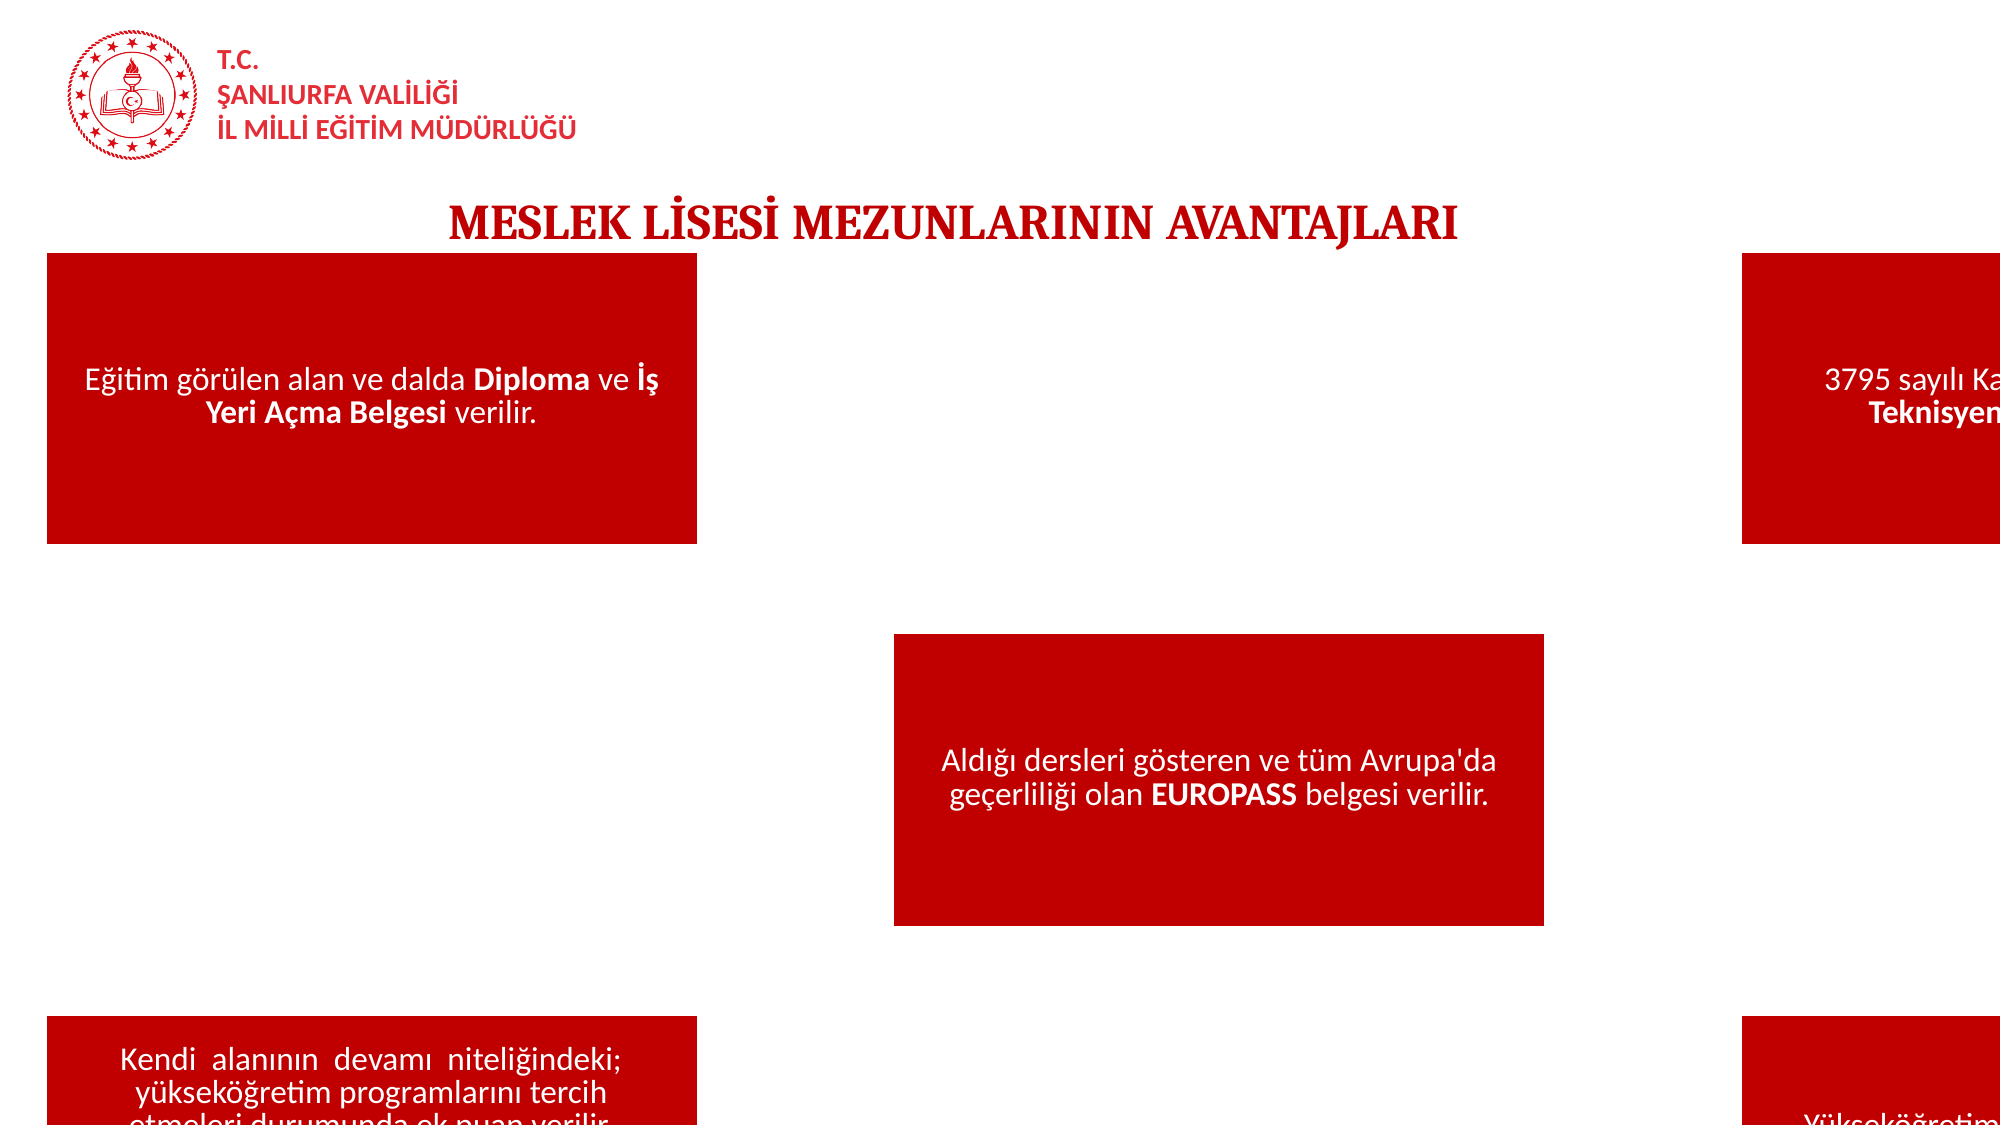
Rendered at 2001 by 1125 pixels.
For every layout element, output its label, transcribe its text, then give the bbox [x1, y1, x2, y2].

text_box MESLEK LİSESİ MEZUNLARININ AVANTAJLARI [446, 187, 1486, 250]
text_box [45, 251, 2000, 1073]
picture [41, 0, 443, 249]
